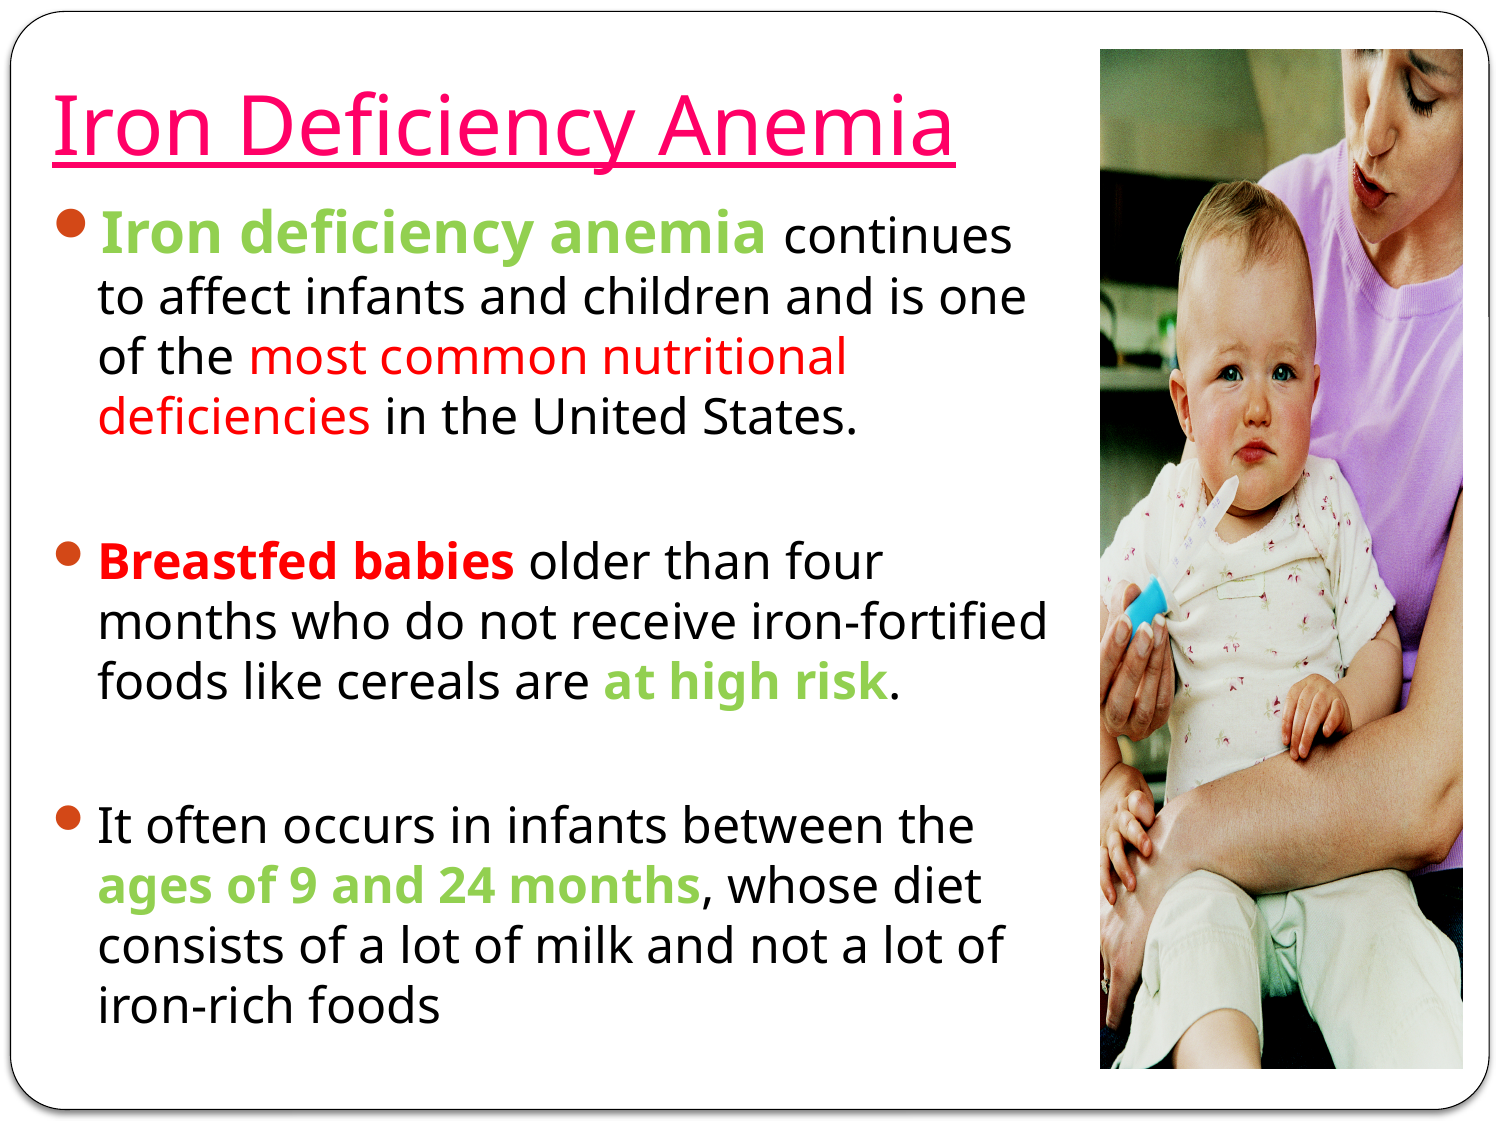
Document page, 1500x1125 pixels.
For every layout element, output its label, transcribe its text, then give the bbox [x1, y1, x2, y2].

list Iron deficiency anemia continues to affect infants and children and is one of the most common nutritional deficiencies in the United States. Breastfed babies older than four months who do not receive iron-fortified foods like cereals are at high risk. It often occurs in infants between the ages of 9 and 24 months, whose diet consists of a lot of milk and not a lot of iron-rich foods [37, 187, 1088, 1025]
title Iron Deficiency Anemia [37, 45, 1088, 187]
picture [1099, 49, 1463, 1069]
